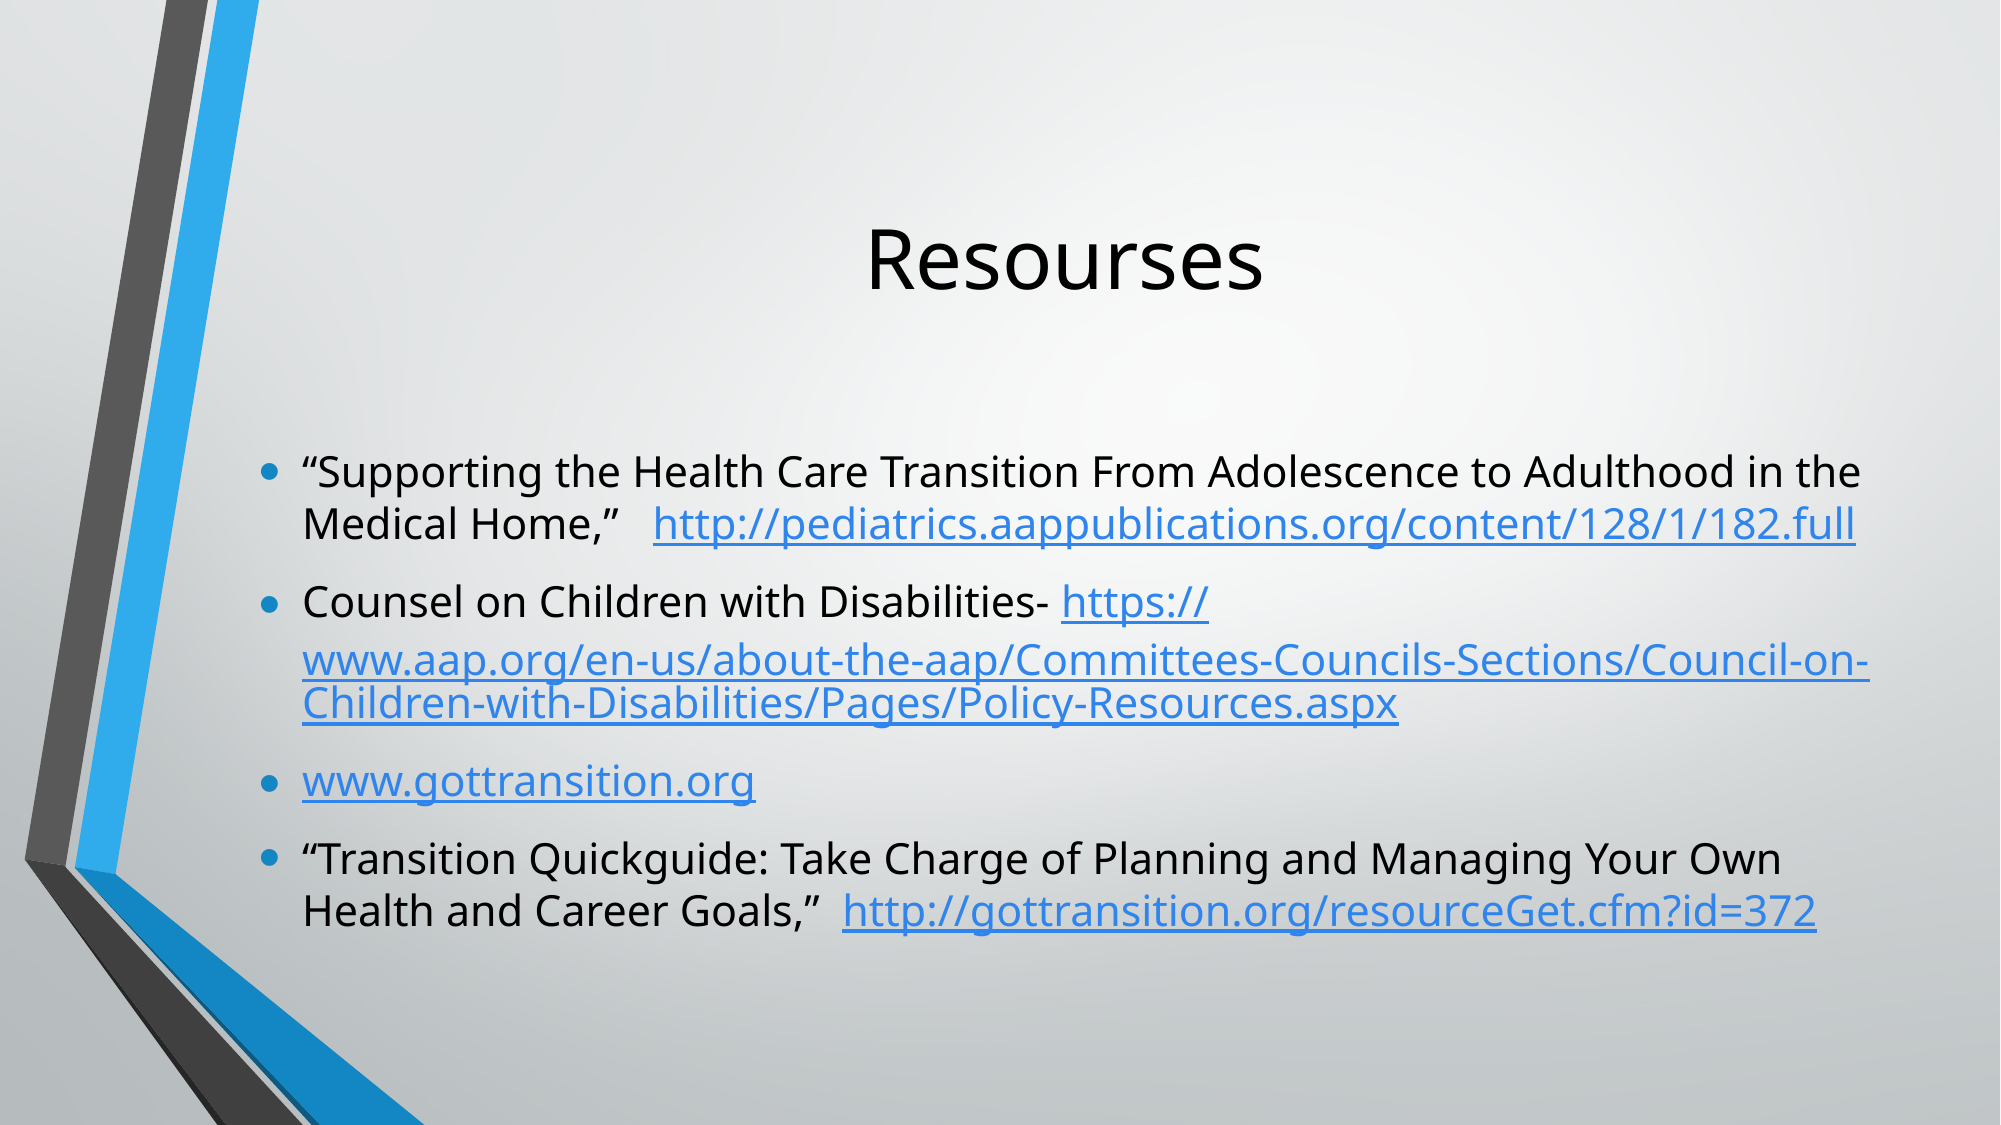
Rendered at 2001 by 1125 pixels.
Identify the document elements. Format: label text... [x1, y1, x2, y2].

list “Supporting the Health Care Transition From Adolescence to Adulthood in the Medical Home,” http://pediatrics.aappublications.org/content/128/1/182.full Counsel on Children with Disabilities- https://www.aap.org/en-us/about-the-aap/Committees-Councils-Sections/Council-on-Children-with-Disabilities/Pages/Policy-Resources.aspx www.gottransition.org “Transition Quickguide: Take Charge of Planning and Managing Your Own Health and Career Goals,” http://gottransition.org/resourceGet.cfm?id=372 [243, 437, 1887, 950]
title Resourses [243, 112, 1887, 400]
